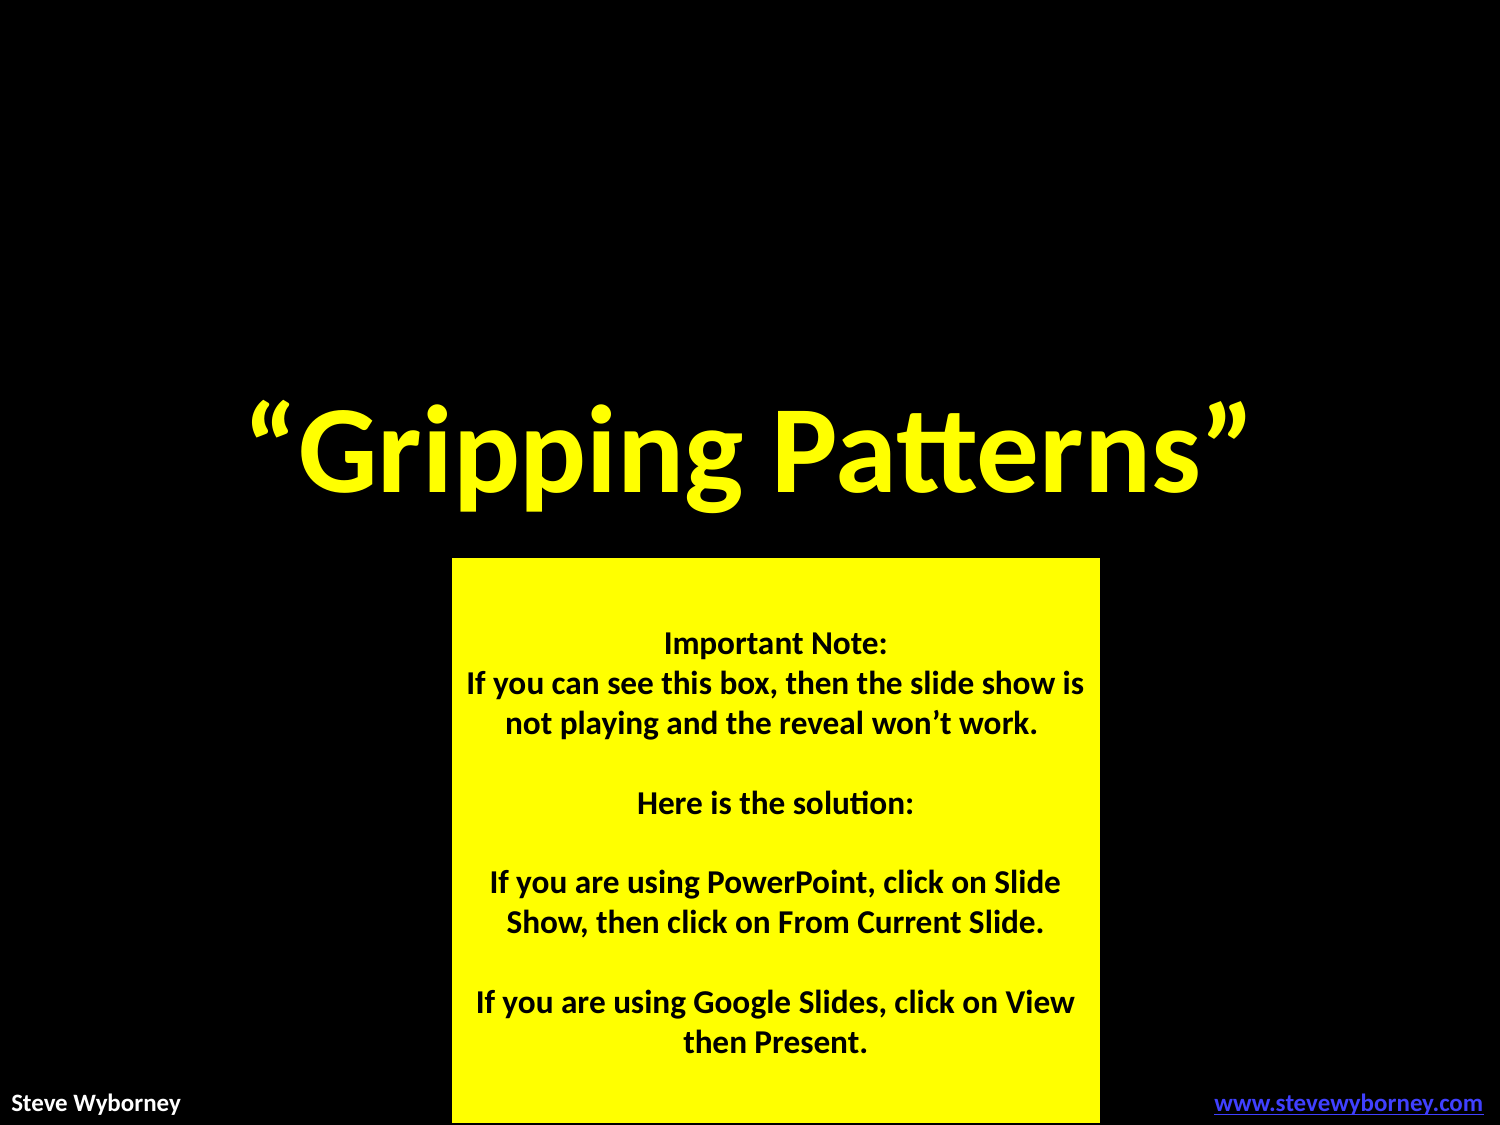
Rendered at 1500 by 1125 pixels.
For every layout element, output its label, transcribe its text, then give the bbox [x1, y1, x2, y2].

text_box Important Note: If you can see this box, then the slide show is not playing and the reveal won’t work. Here is the solution: If you are using PowerPoint, click on Slide Show, then click on From Current Slide. If you are using Google Slides, click on View then Present. [448, 554, 1104, 1125]
text_box www.stevewyborney.com [1199, 1079, 1499, 1125]
text_box Steve Wyborney [0, 1079, 196, 1125]
text_box “Gripping Patterns” [0, 321, 1500, 563]
